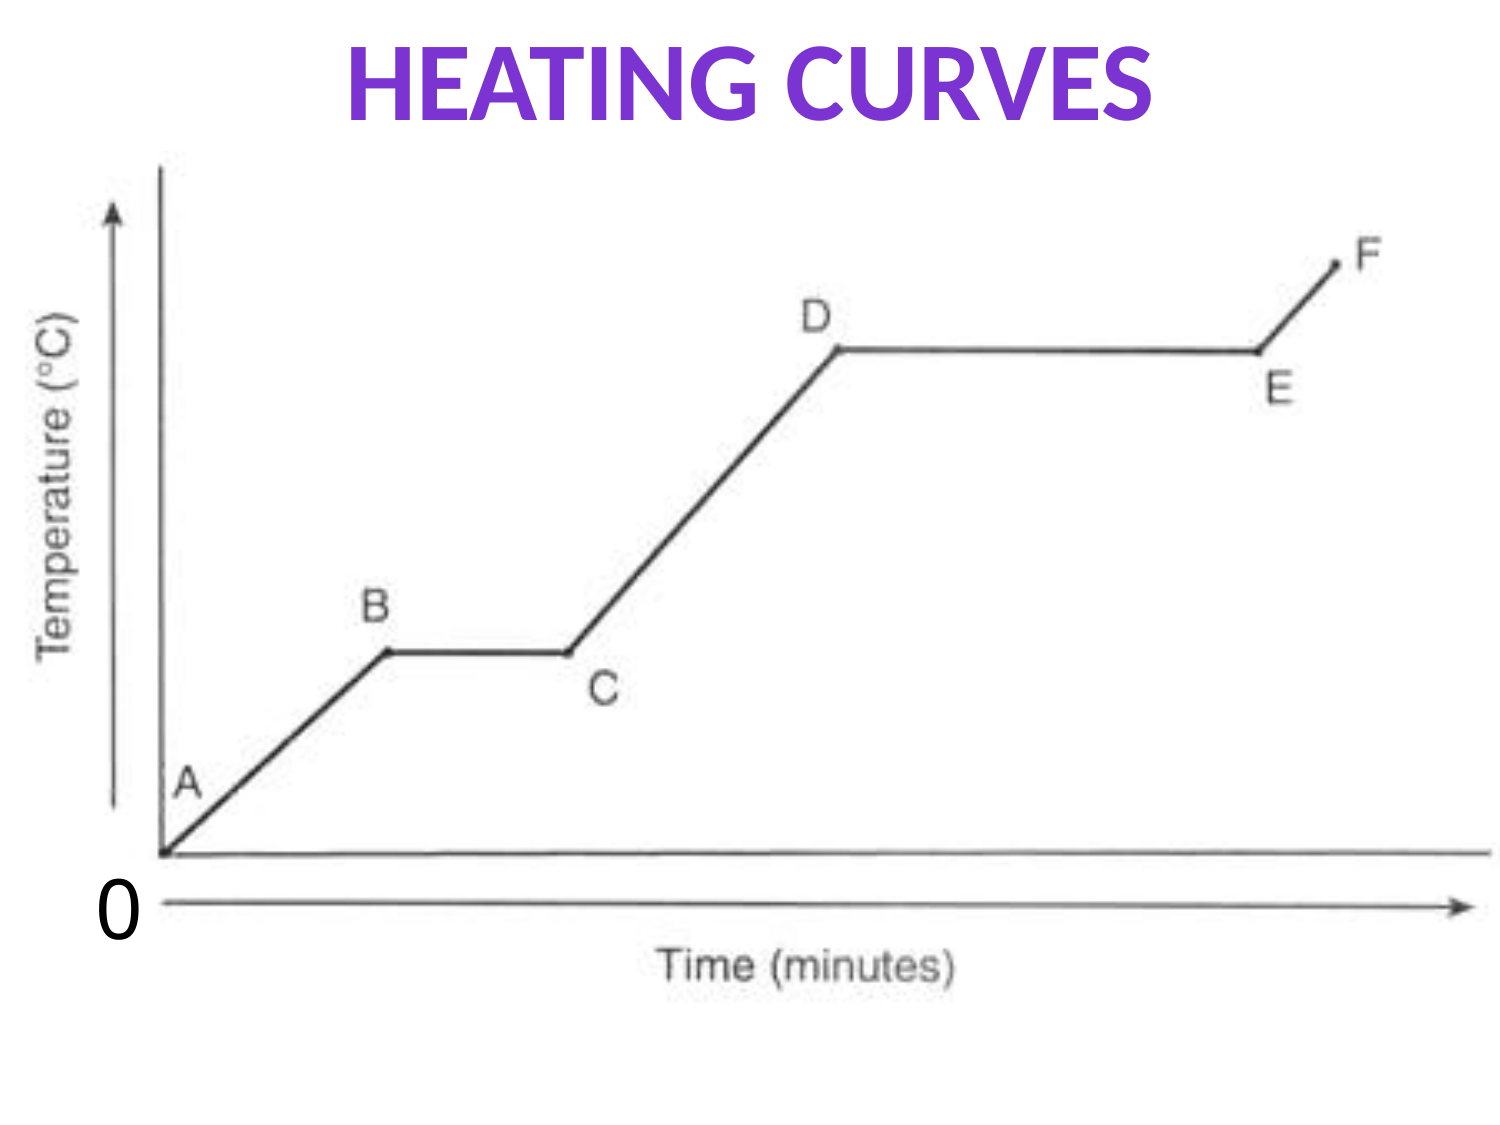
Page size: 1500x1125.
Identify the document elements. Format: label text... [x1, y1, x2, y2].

picture [0, 151, 1500, 1023]
text_box Heating curves [330, 0, 1170, 149]
